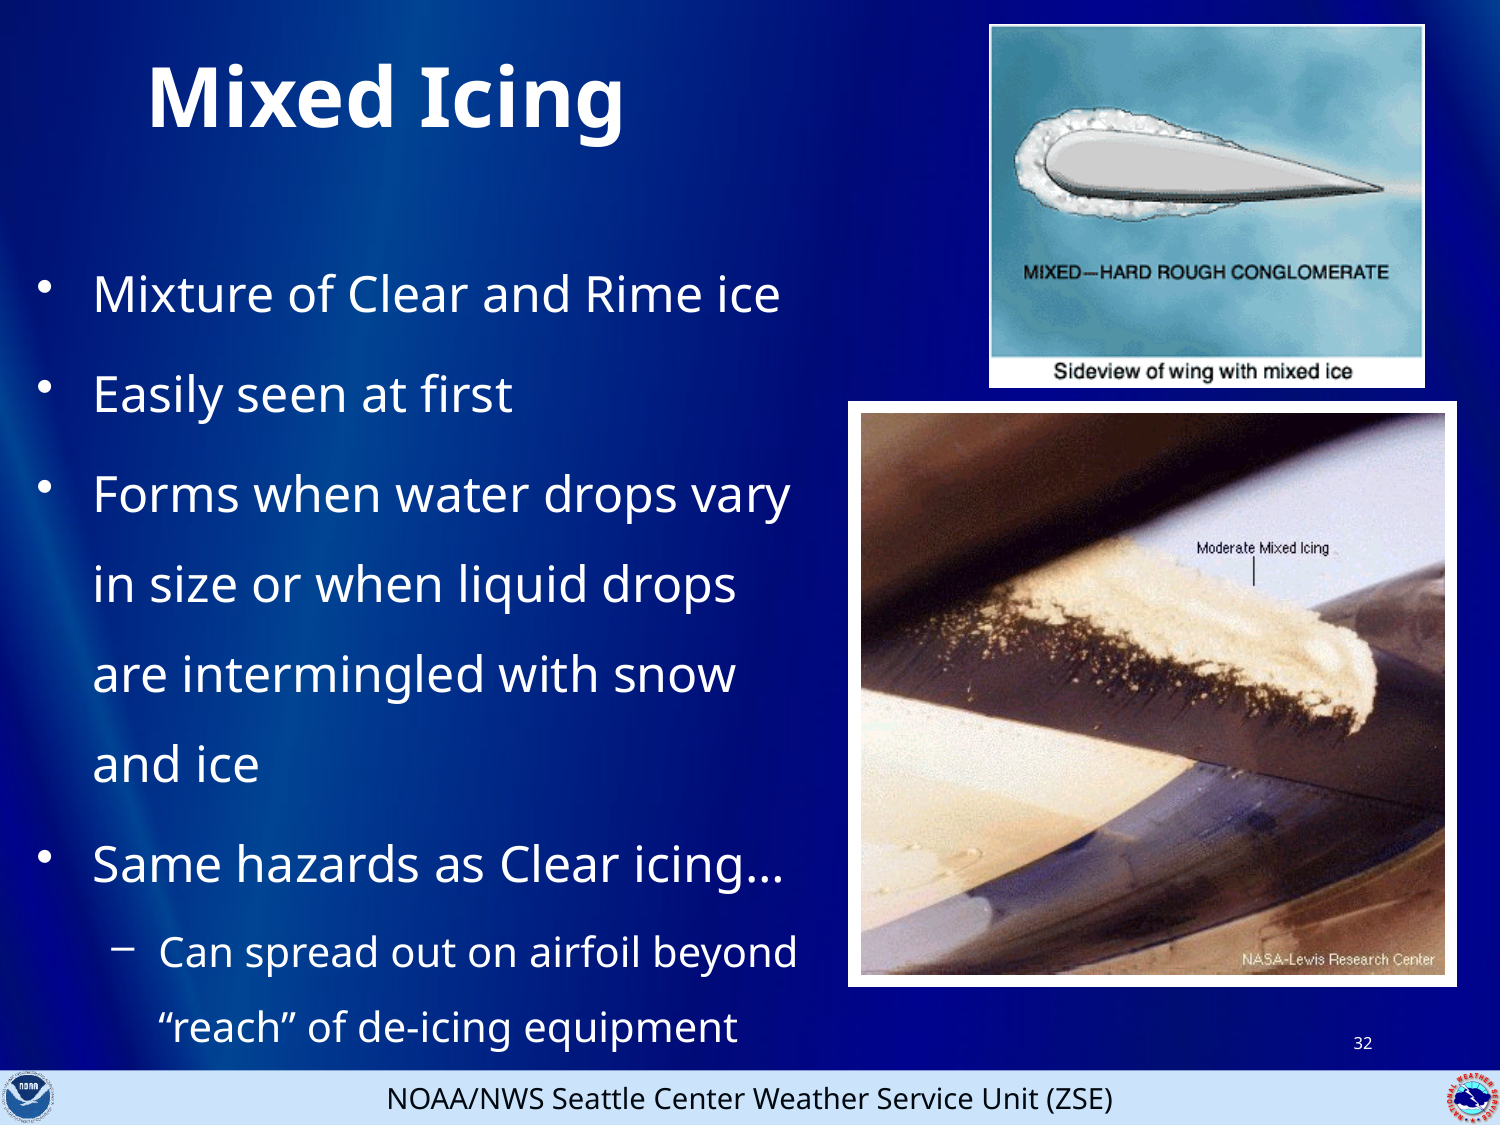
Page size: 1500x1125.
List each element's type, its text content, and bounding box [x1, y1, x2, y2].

title Mixed Icing [37, 0, 736, 188]
slide_number 32 [1074, 1025, 1388, 1070]
text_box NOAA/NWS Seattle Center Weather Service Unit (ZSE) [58, 1070, 1443, 1125]
list Mixture of Clear and Rime ice Easily seen at first Forms when water drops vary in size or when liquid drops are intermingled with snow and ice Same hazards as Clear icing… Can spread out on airfoil beyond “reach” of de-icing equipment [21, 224, 834, 1000]
picture [0, 0, 1500, 1125]
